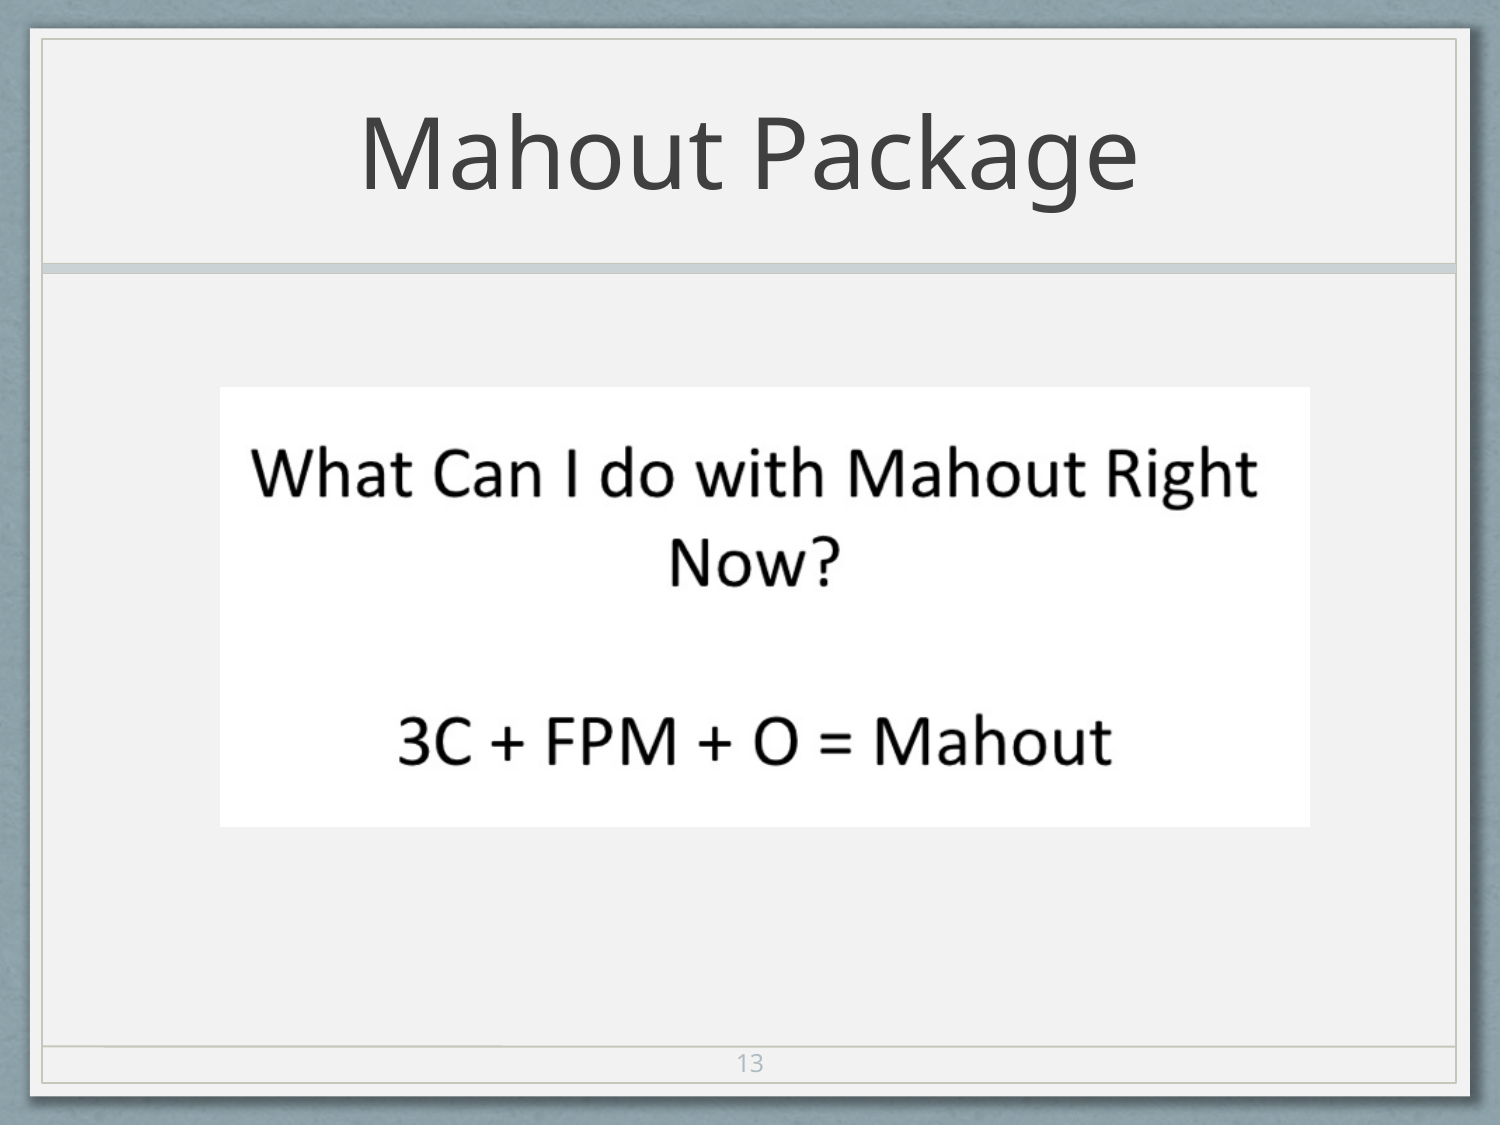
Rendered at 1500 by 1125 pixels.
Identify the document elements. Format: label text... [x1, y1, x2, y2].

slide_number 13 [687, 1042, 813, 1088]
picture [219, 386, 1310, 827]
title Mahout Package [147, 40, 1353, 260]
